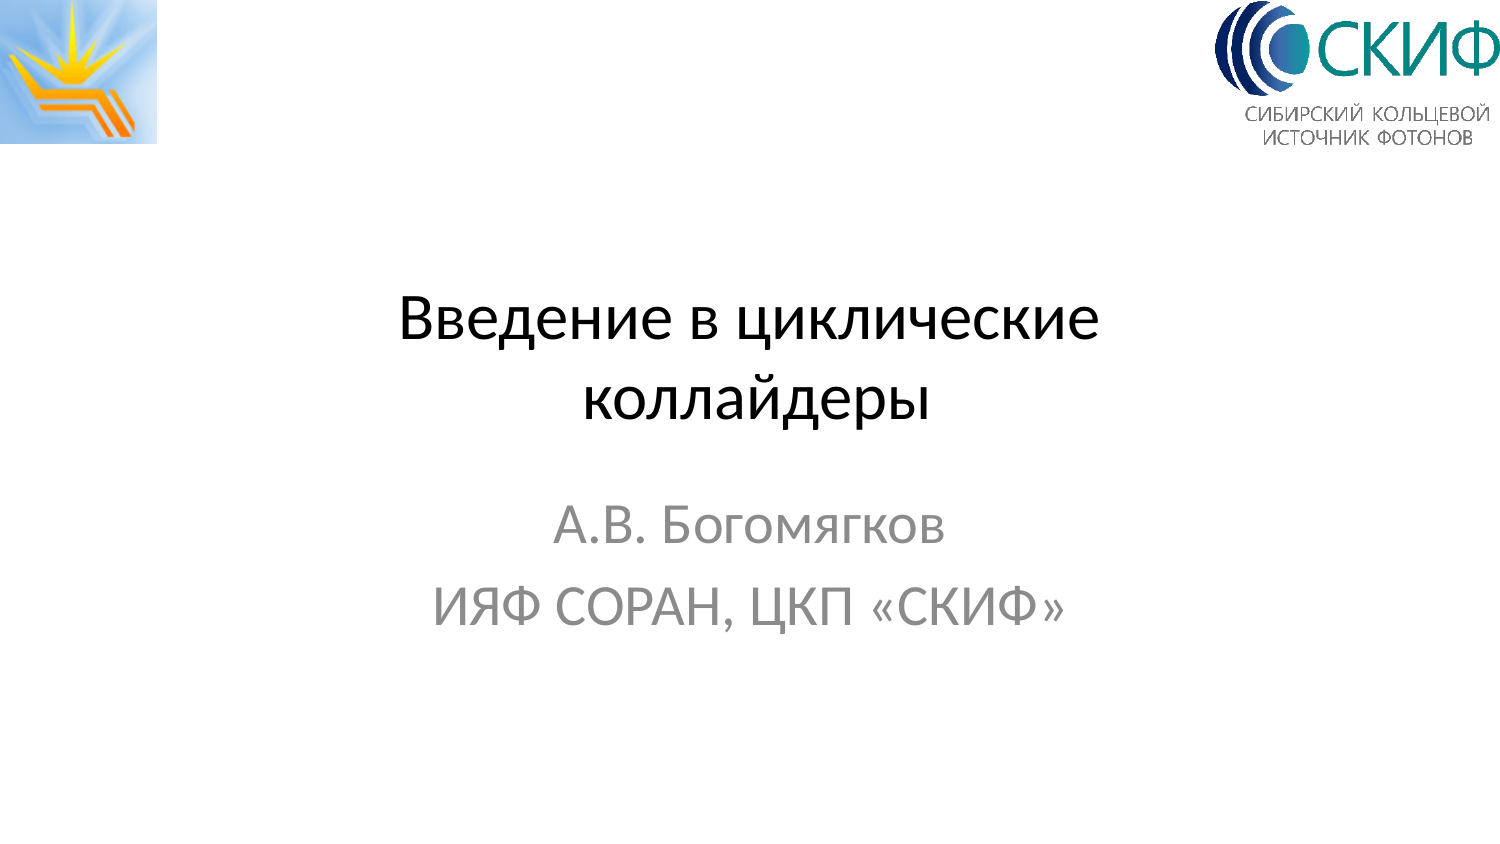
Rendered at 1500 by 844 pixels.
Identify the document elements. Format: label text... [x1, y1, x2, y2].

picture [1215, 0, 1500, 145]
picture [0, 0, 158, 144]
subtitle А.В. Богомягков ИЯФ СОРАН, ЦКП «СКИФ» [225, 478, 1275, 694]
